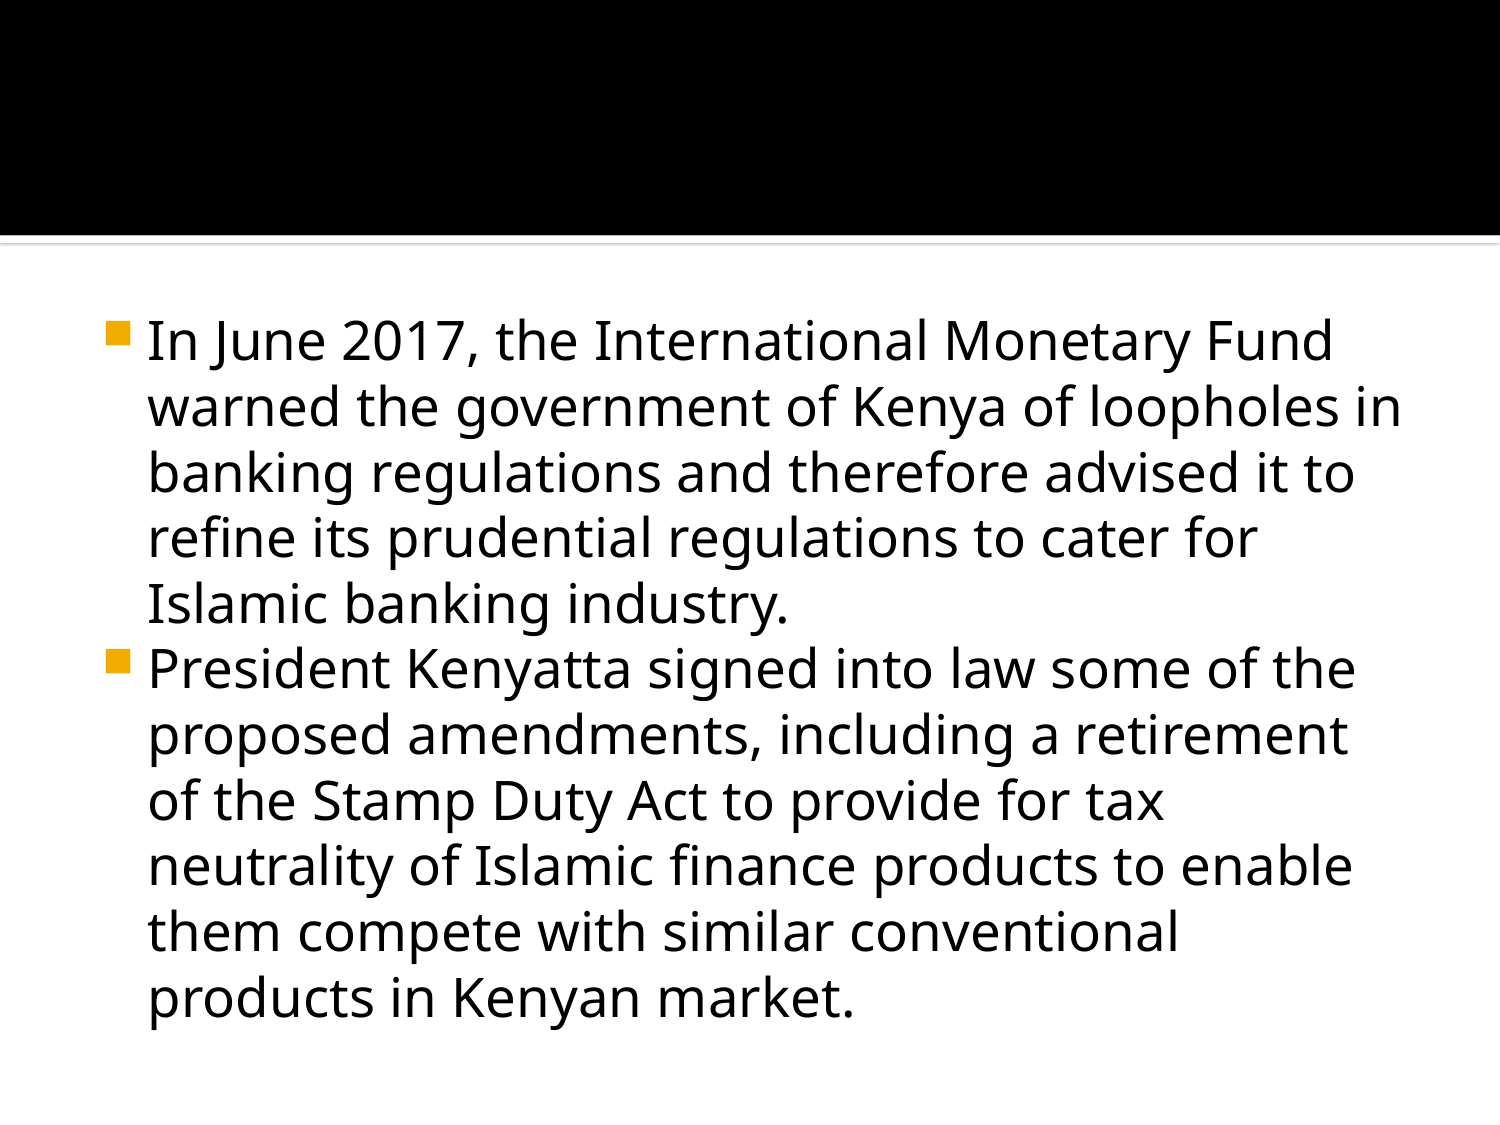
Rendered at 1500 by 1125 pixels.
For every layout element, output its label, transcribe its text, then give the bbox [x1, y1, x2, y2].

list In June 2017, the International Monetary Fund warned the government of Kenya of loopholes in banking regulations and therefore advised it to refine its prudential regulations to cater for Islamic banking industry. President Kenyatta signed into law some of the proposed amendments, including a retirement of the Stamp Duty Act to provide for tax neutrality of Islamic finance products to enable them compete with similar conventional products in Kenyan market. [75, 291, 1425, 1050]
